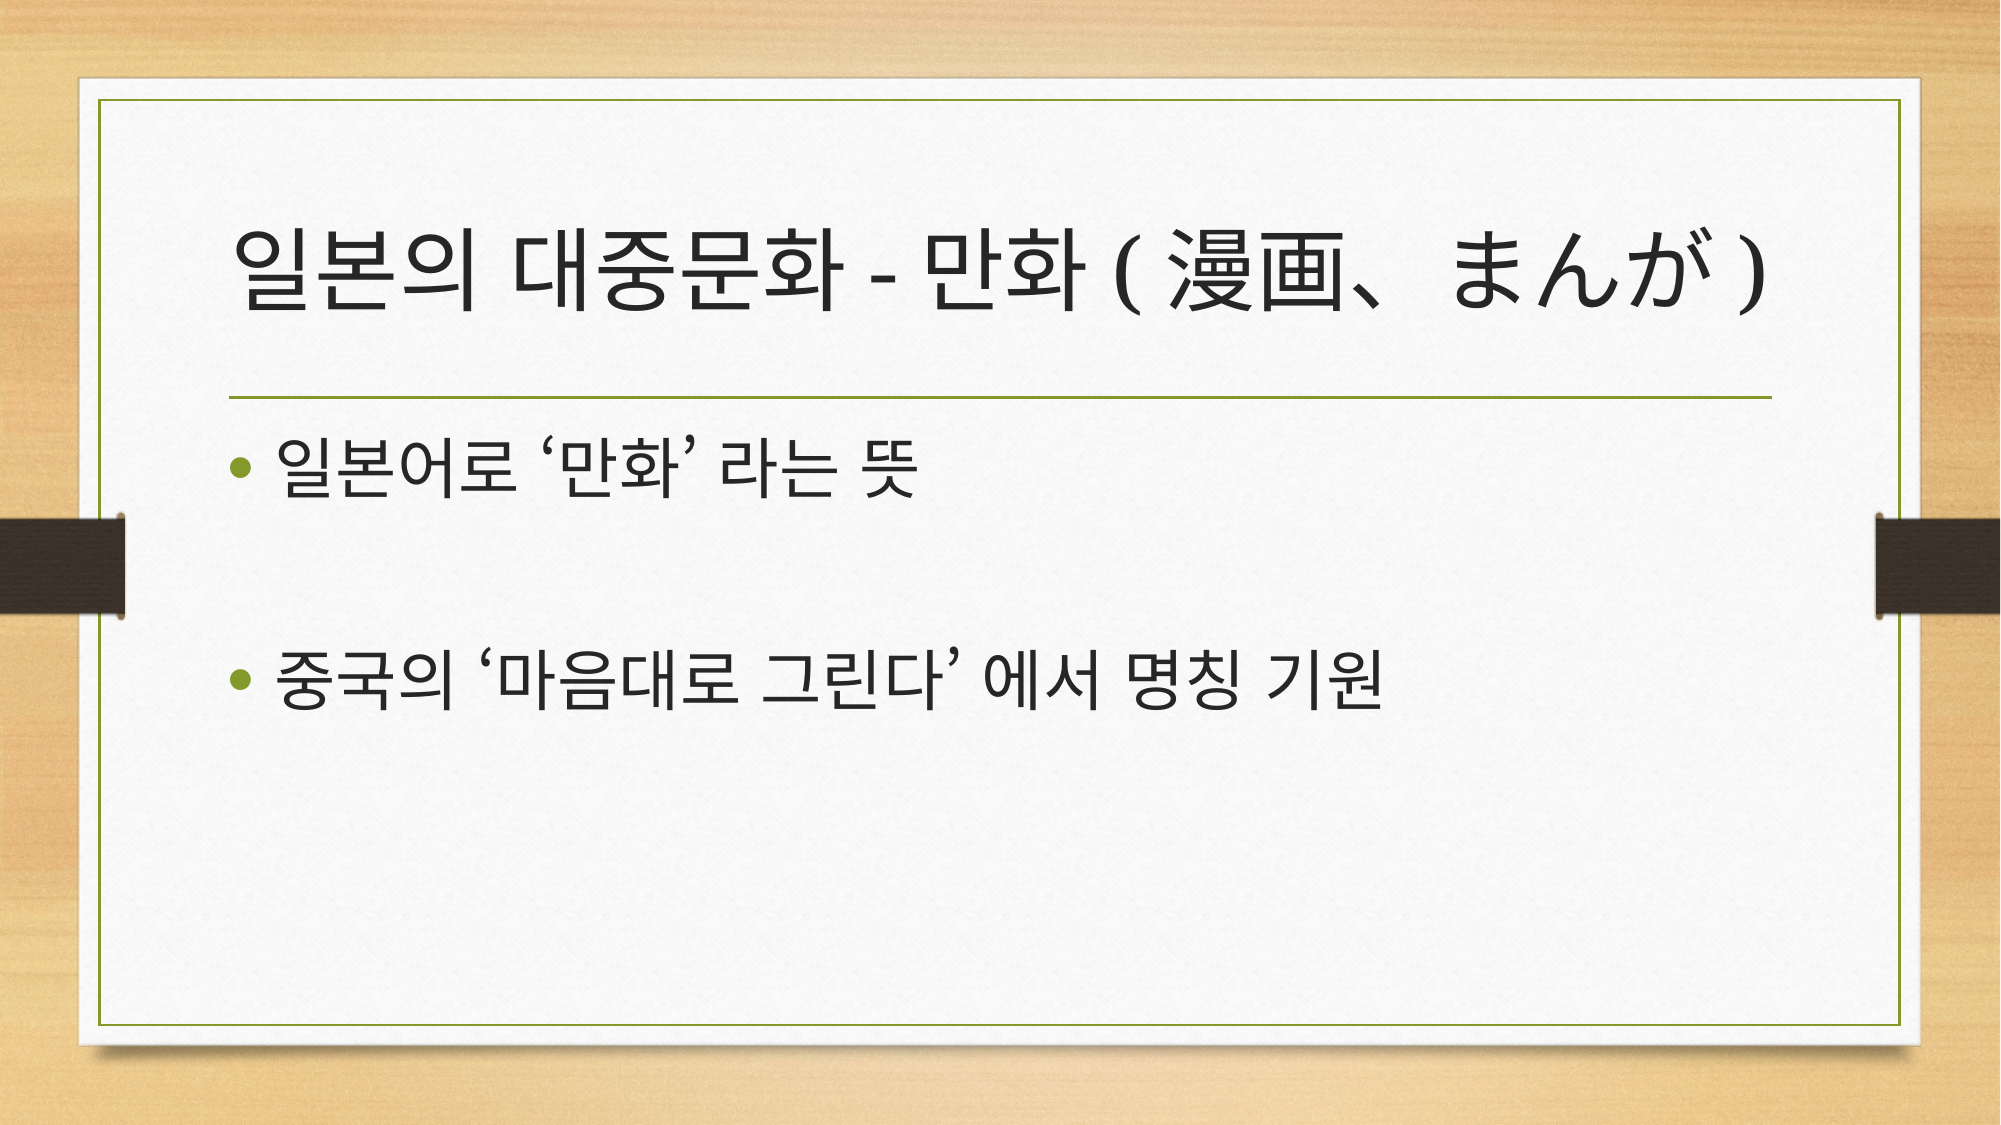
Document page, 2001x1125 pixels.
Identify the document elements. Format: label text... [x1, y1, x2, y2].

list 일본어로 ‘만화’ 라는 뜻 중국의 ‘마음대로 그린다’ 에서 명칭 기원 [212, 419, 1788, 964]
title 일본의 대중문화-만화(漫画、まんが) [212, 161, 1788, 375]
picture [0, 0, 2001, 1125]
